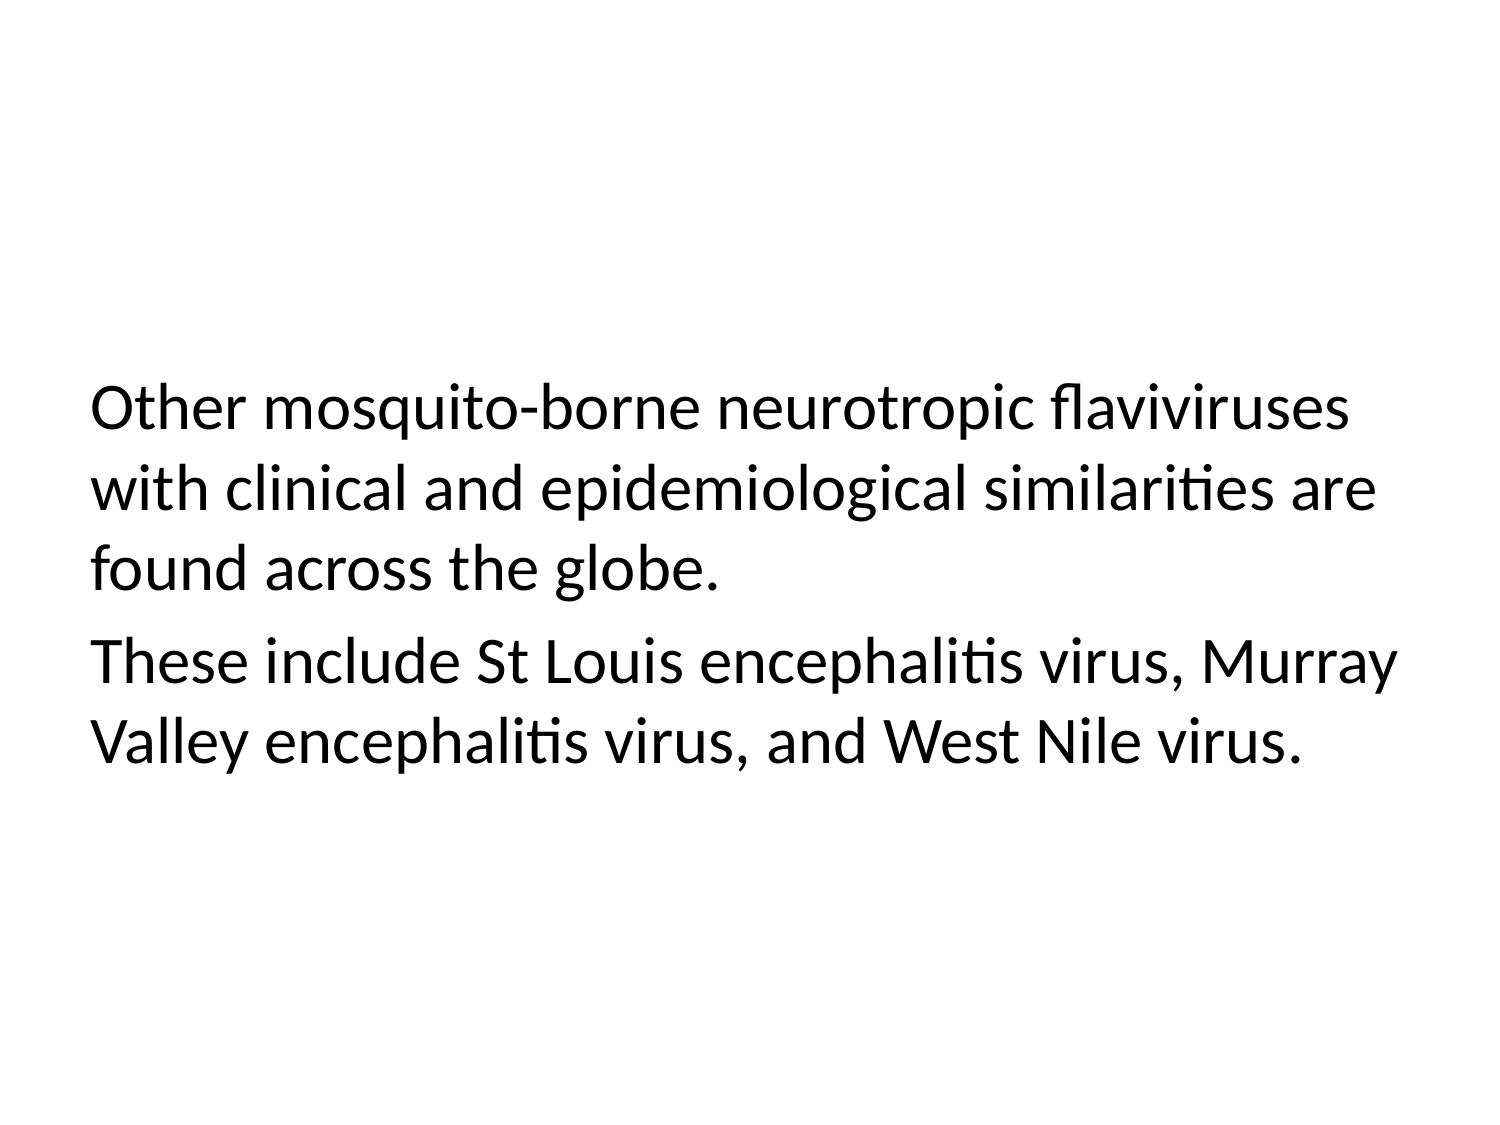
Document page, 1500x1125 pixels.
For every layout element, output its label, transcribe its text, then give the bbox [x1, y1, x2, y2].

list Other mosquito-borne neurotropic flaviviruses with clinical and epidemiological similarities are found across the globe. These include St Louis encephalitis virus, Murray Valley encephalitis virus, and West Nile virus. [75, 262, 1425, 1005]
